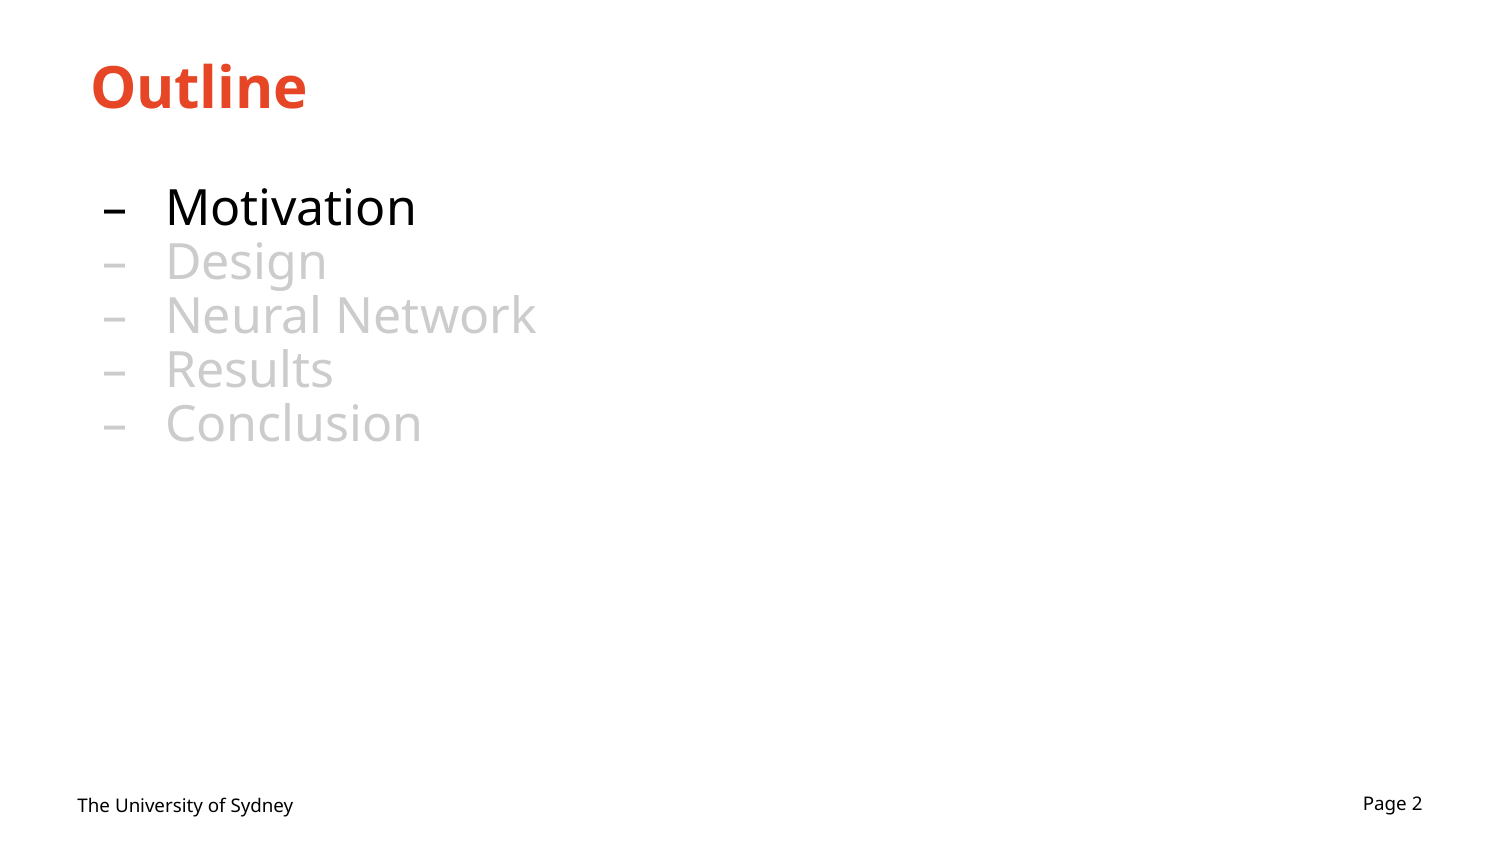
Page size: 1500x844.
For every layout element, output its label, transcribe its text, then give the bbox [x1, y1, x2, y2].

list Motivation Design Neural Network Results Conclusion [75, 167, 1425, 754]
title Outline [75, 14, 1425, 156]
